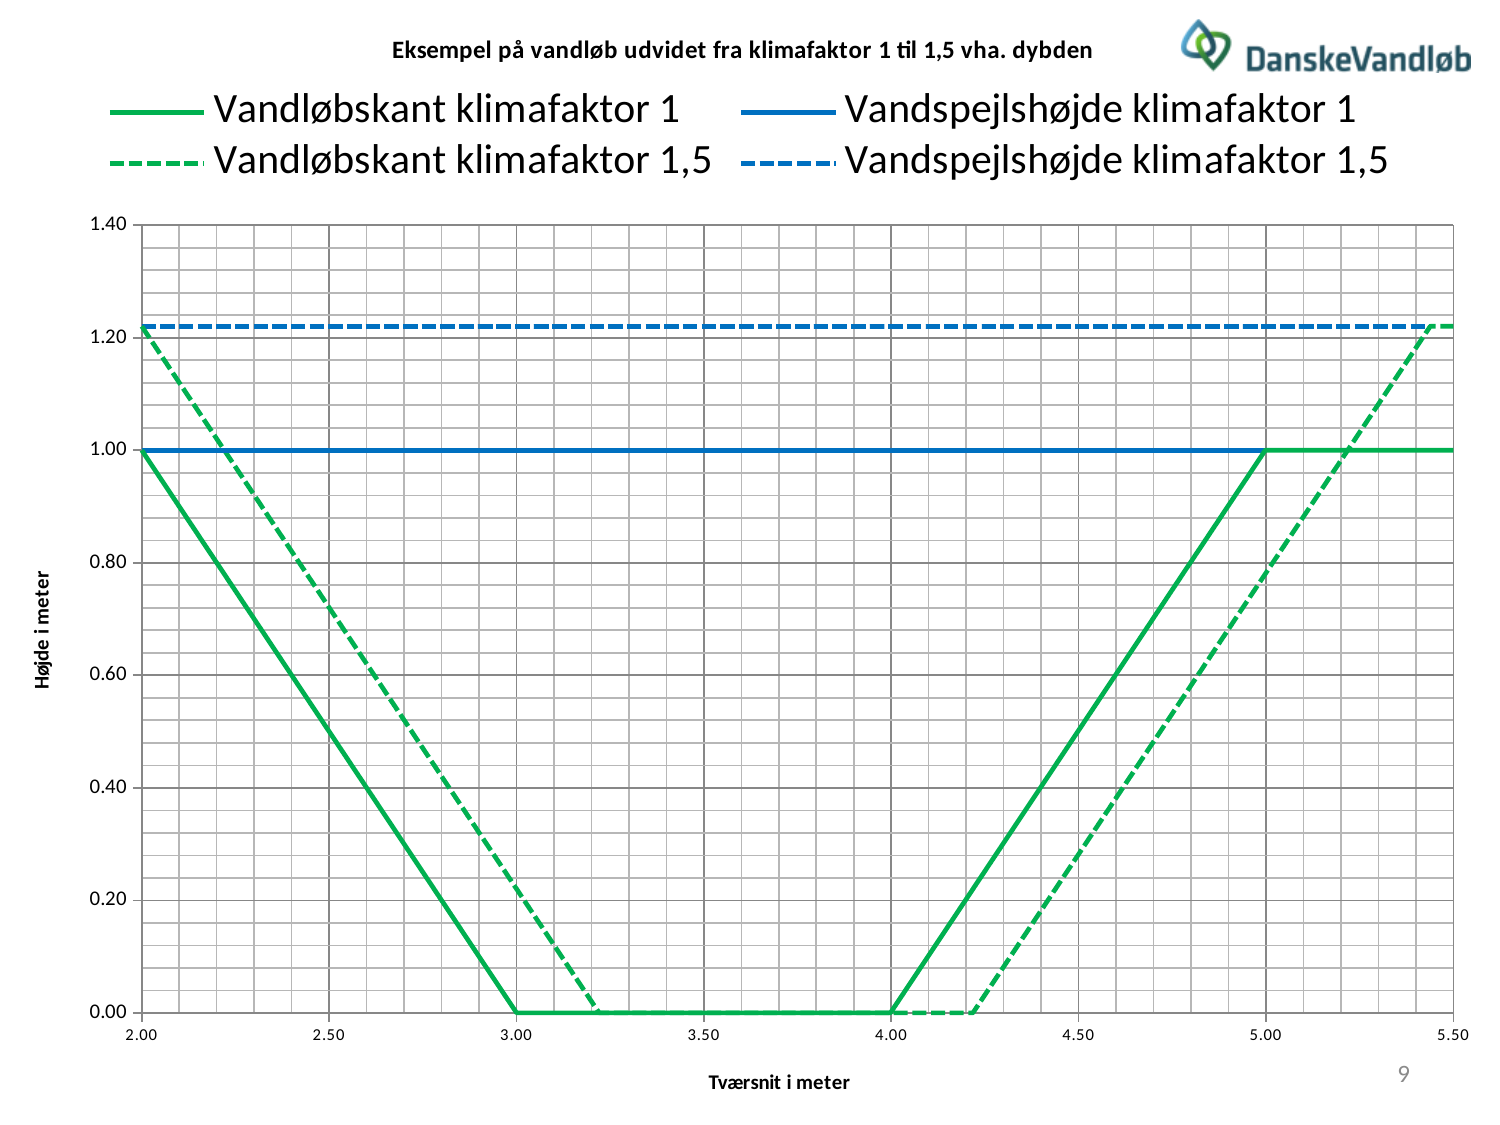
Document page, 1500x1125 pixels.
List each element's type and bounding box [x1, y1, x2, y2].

chart [0, 1, 1500, 1125]
